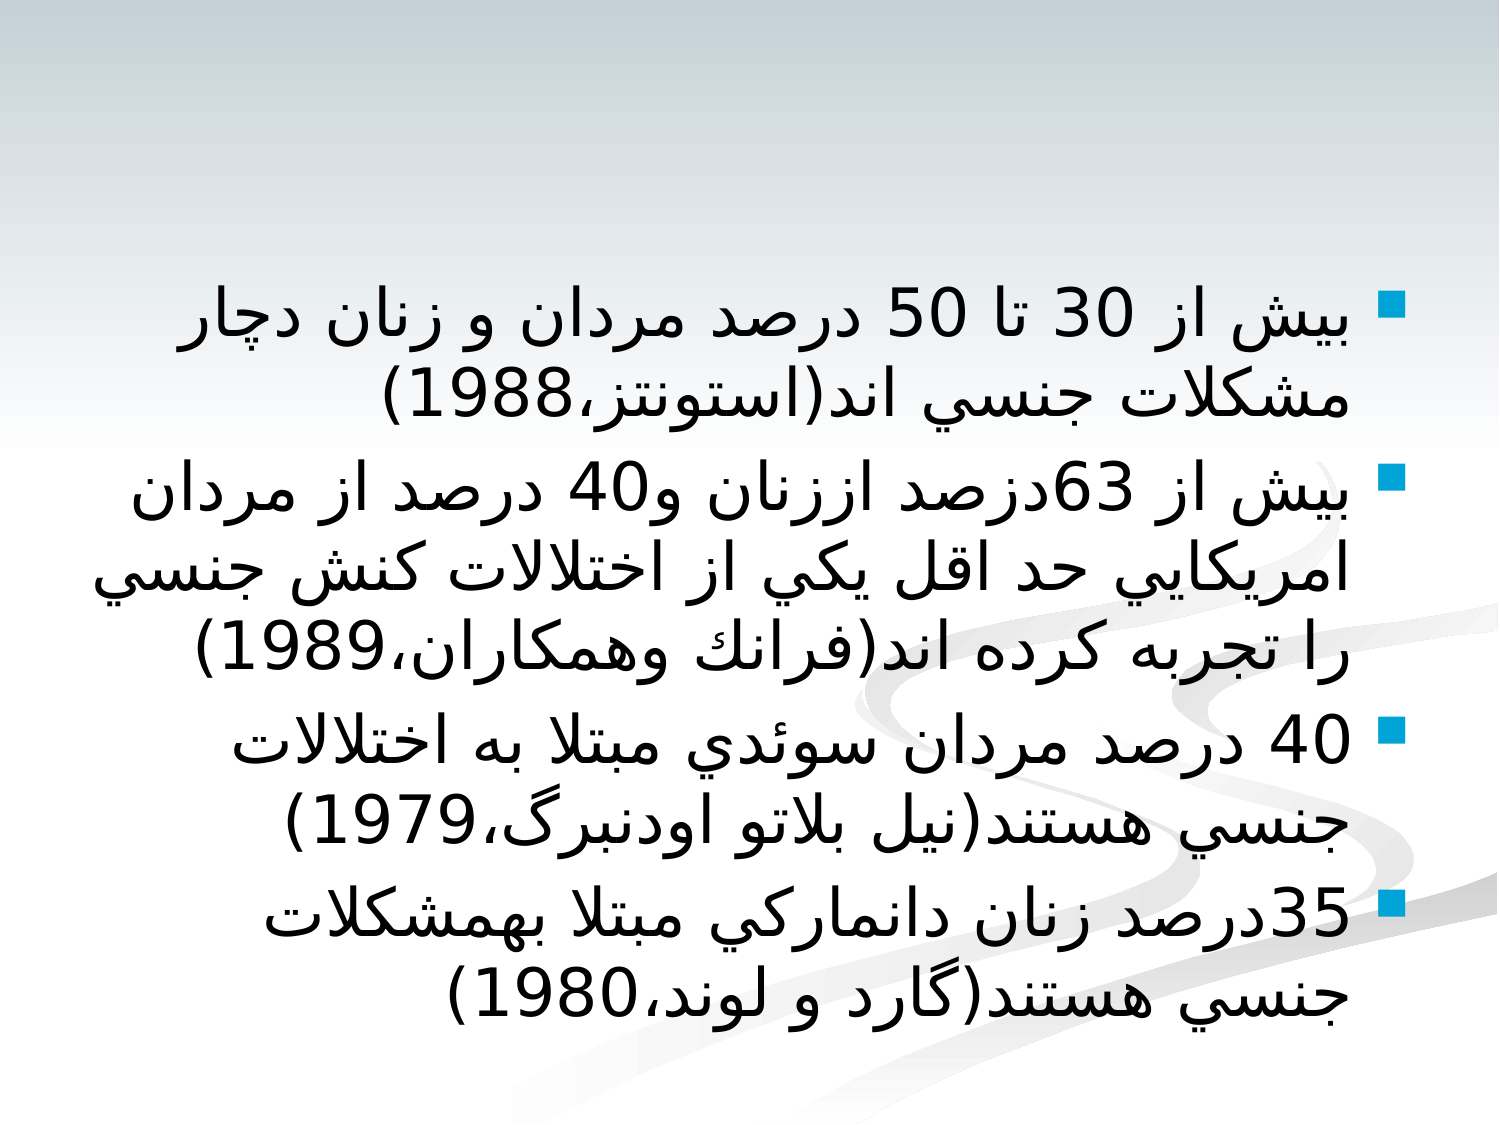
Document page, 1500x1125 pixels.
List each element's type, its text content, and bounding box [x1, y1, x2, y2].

list بيش از 30 تا 50 درصد مردان و زنان دچار مشكلات جنسي اند(استونتز،1988) بيش از 63دزصد اززنان و40 درصد از مردان امريكايي حد اقل يكي از اختلالات كنش جنسي را تجربه كرده اند(فرانك وهمكاران،1989) 40 درصد مردان سوئدي مبتلا به اختلالات جنسي هستند(نيل بلاتو اودنبرگ،1979) 35درصد زنان دانماركي مبتلا بهمشكلات جنسي هستند(گارد و لوند،1980) [74, 262, 1426, 1006]
